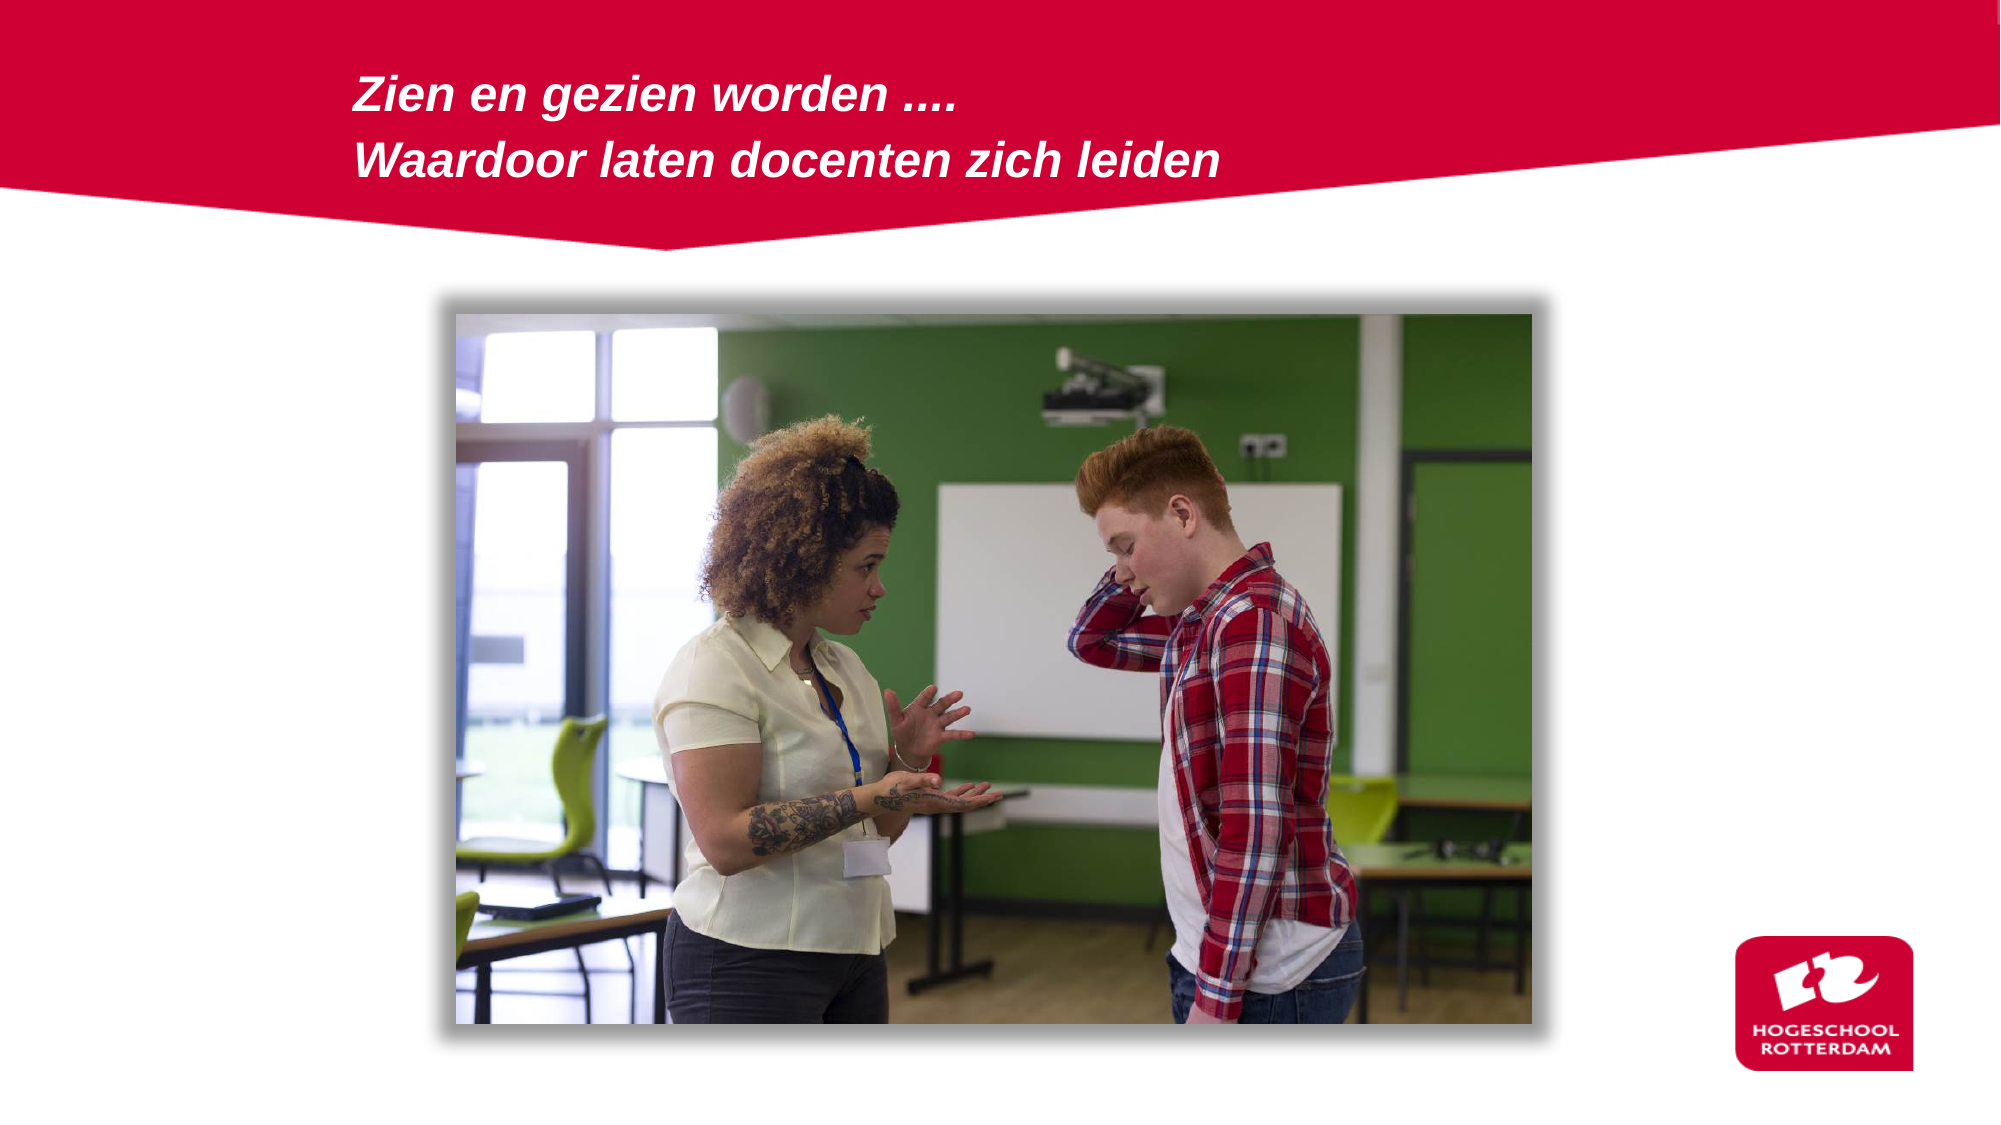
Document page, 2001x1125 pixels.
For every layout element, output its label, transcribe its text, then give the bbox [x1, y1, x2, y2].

picture [456, 314, 1532, 1024]
picture [0, 0, 2000, 251]
text_box Waardoor laten docenten zich leiden [338, 120, 1355, 196]
text_box Zien en gezien worden .... [338, 54, 1201, 120]
